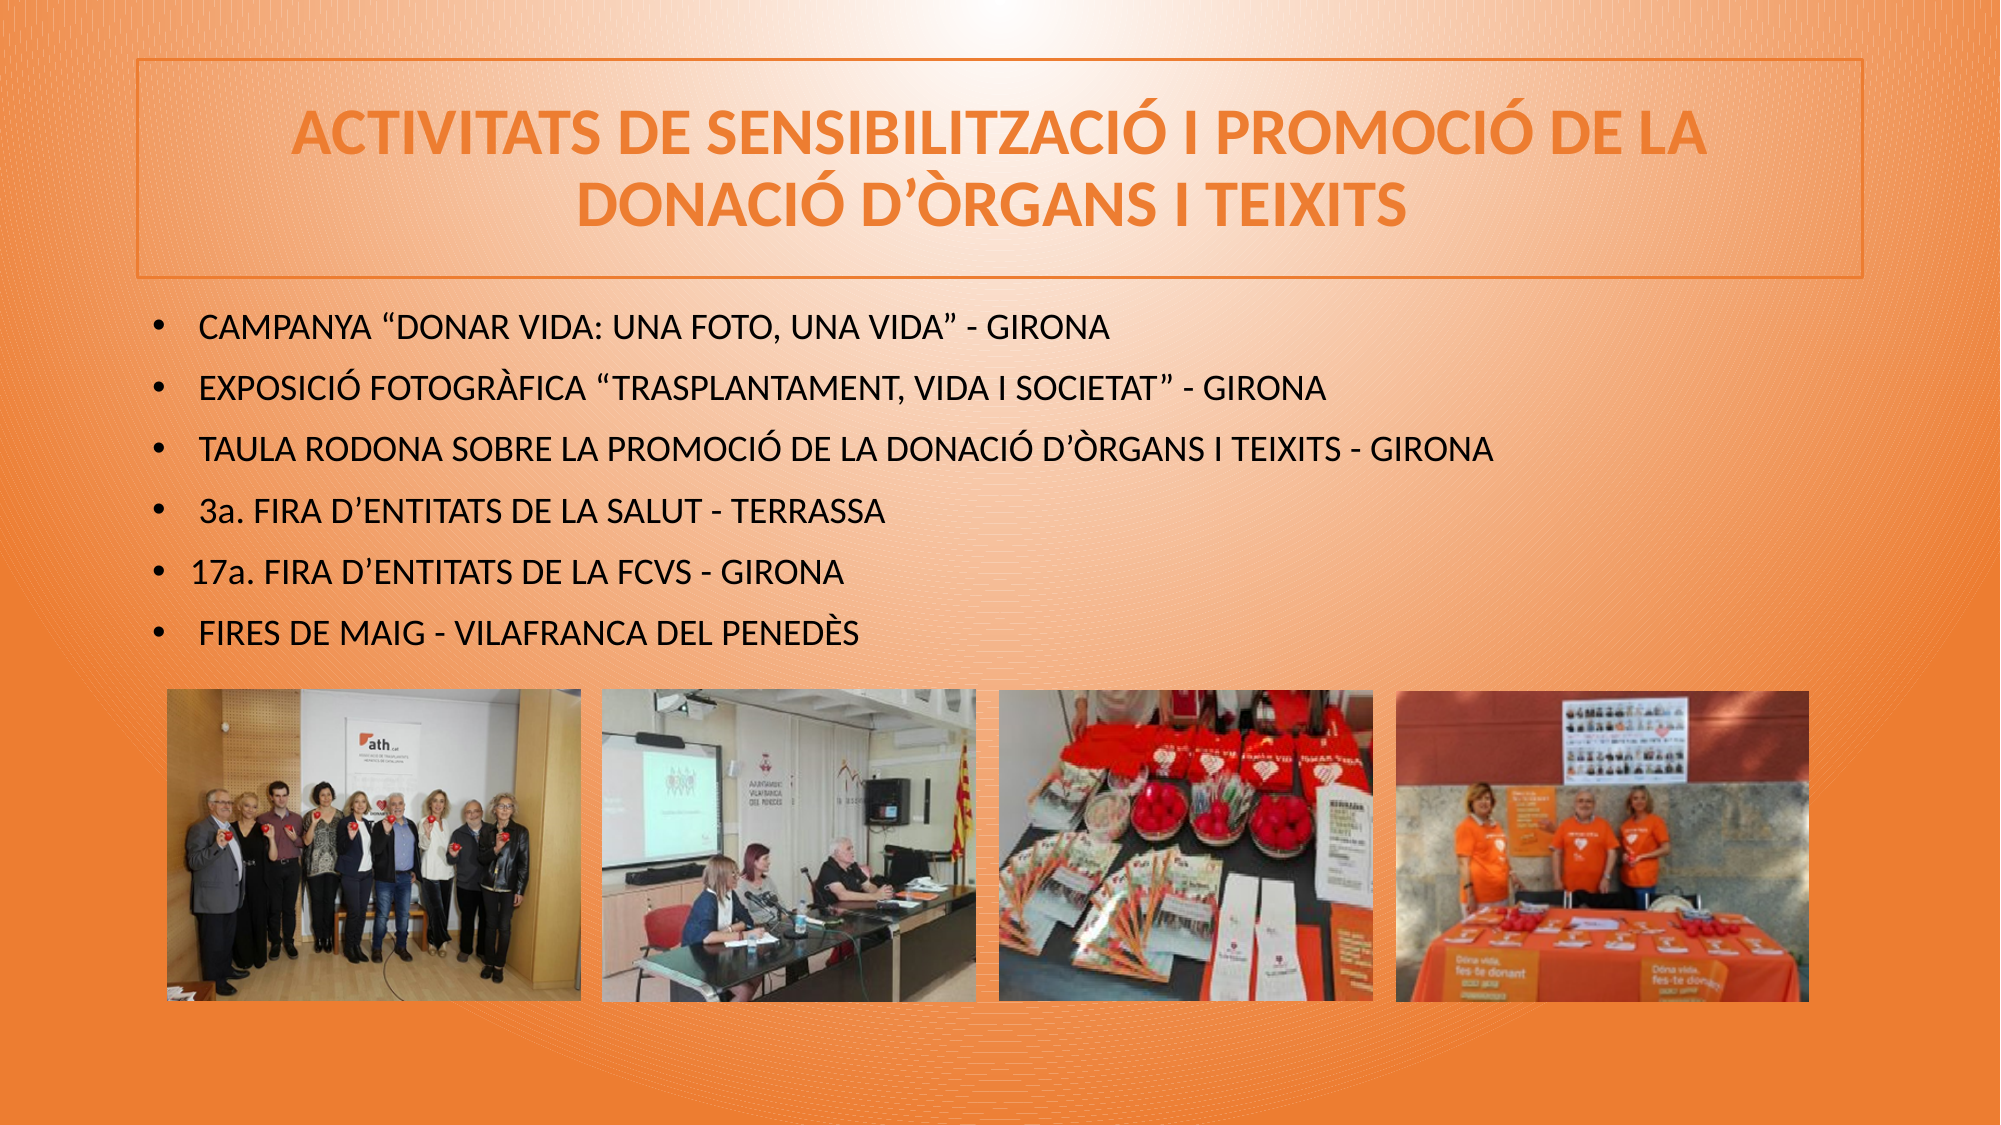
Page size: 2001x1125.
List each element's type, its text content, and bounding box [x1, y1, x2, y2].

picture [601, 689, 976, 1002]
picture [166, 689, 581, 1001]
list CAMPANYA “DONAR VIDA: UNA FOTO, UNA VIDA” - GIRONA EXPOSICIÓ FOTOGRÀFICA “TRASPLANTAMENT, VIDA I SOCIETAT” - GIRONA TAULA RODONA SOBRE LA PROMOCIÓ DE LA DONACIÓ D’ÒRGANS I TEIXITS - GIRONA 3a. FIRA D’ENTITATS DE LA SALUT - TERRASSA 17a. FIRA D’ENTITATS DE LA FCVS - GIRONA FIRES DE MAIG - VILAFRANCA DEL PENEDÈS [137, 299, 1863, 1014]
picture [999, 690, 1373, 1001]
picture [1396, 691, 1809, 1002]
title ACTIVITATS DE SENSIBILITZACIÓ I PROMOCIÓ DE LA DONACIÓ D’ÒRGANS I TEIXITS [137, 59, 1863, 278]
